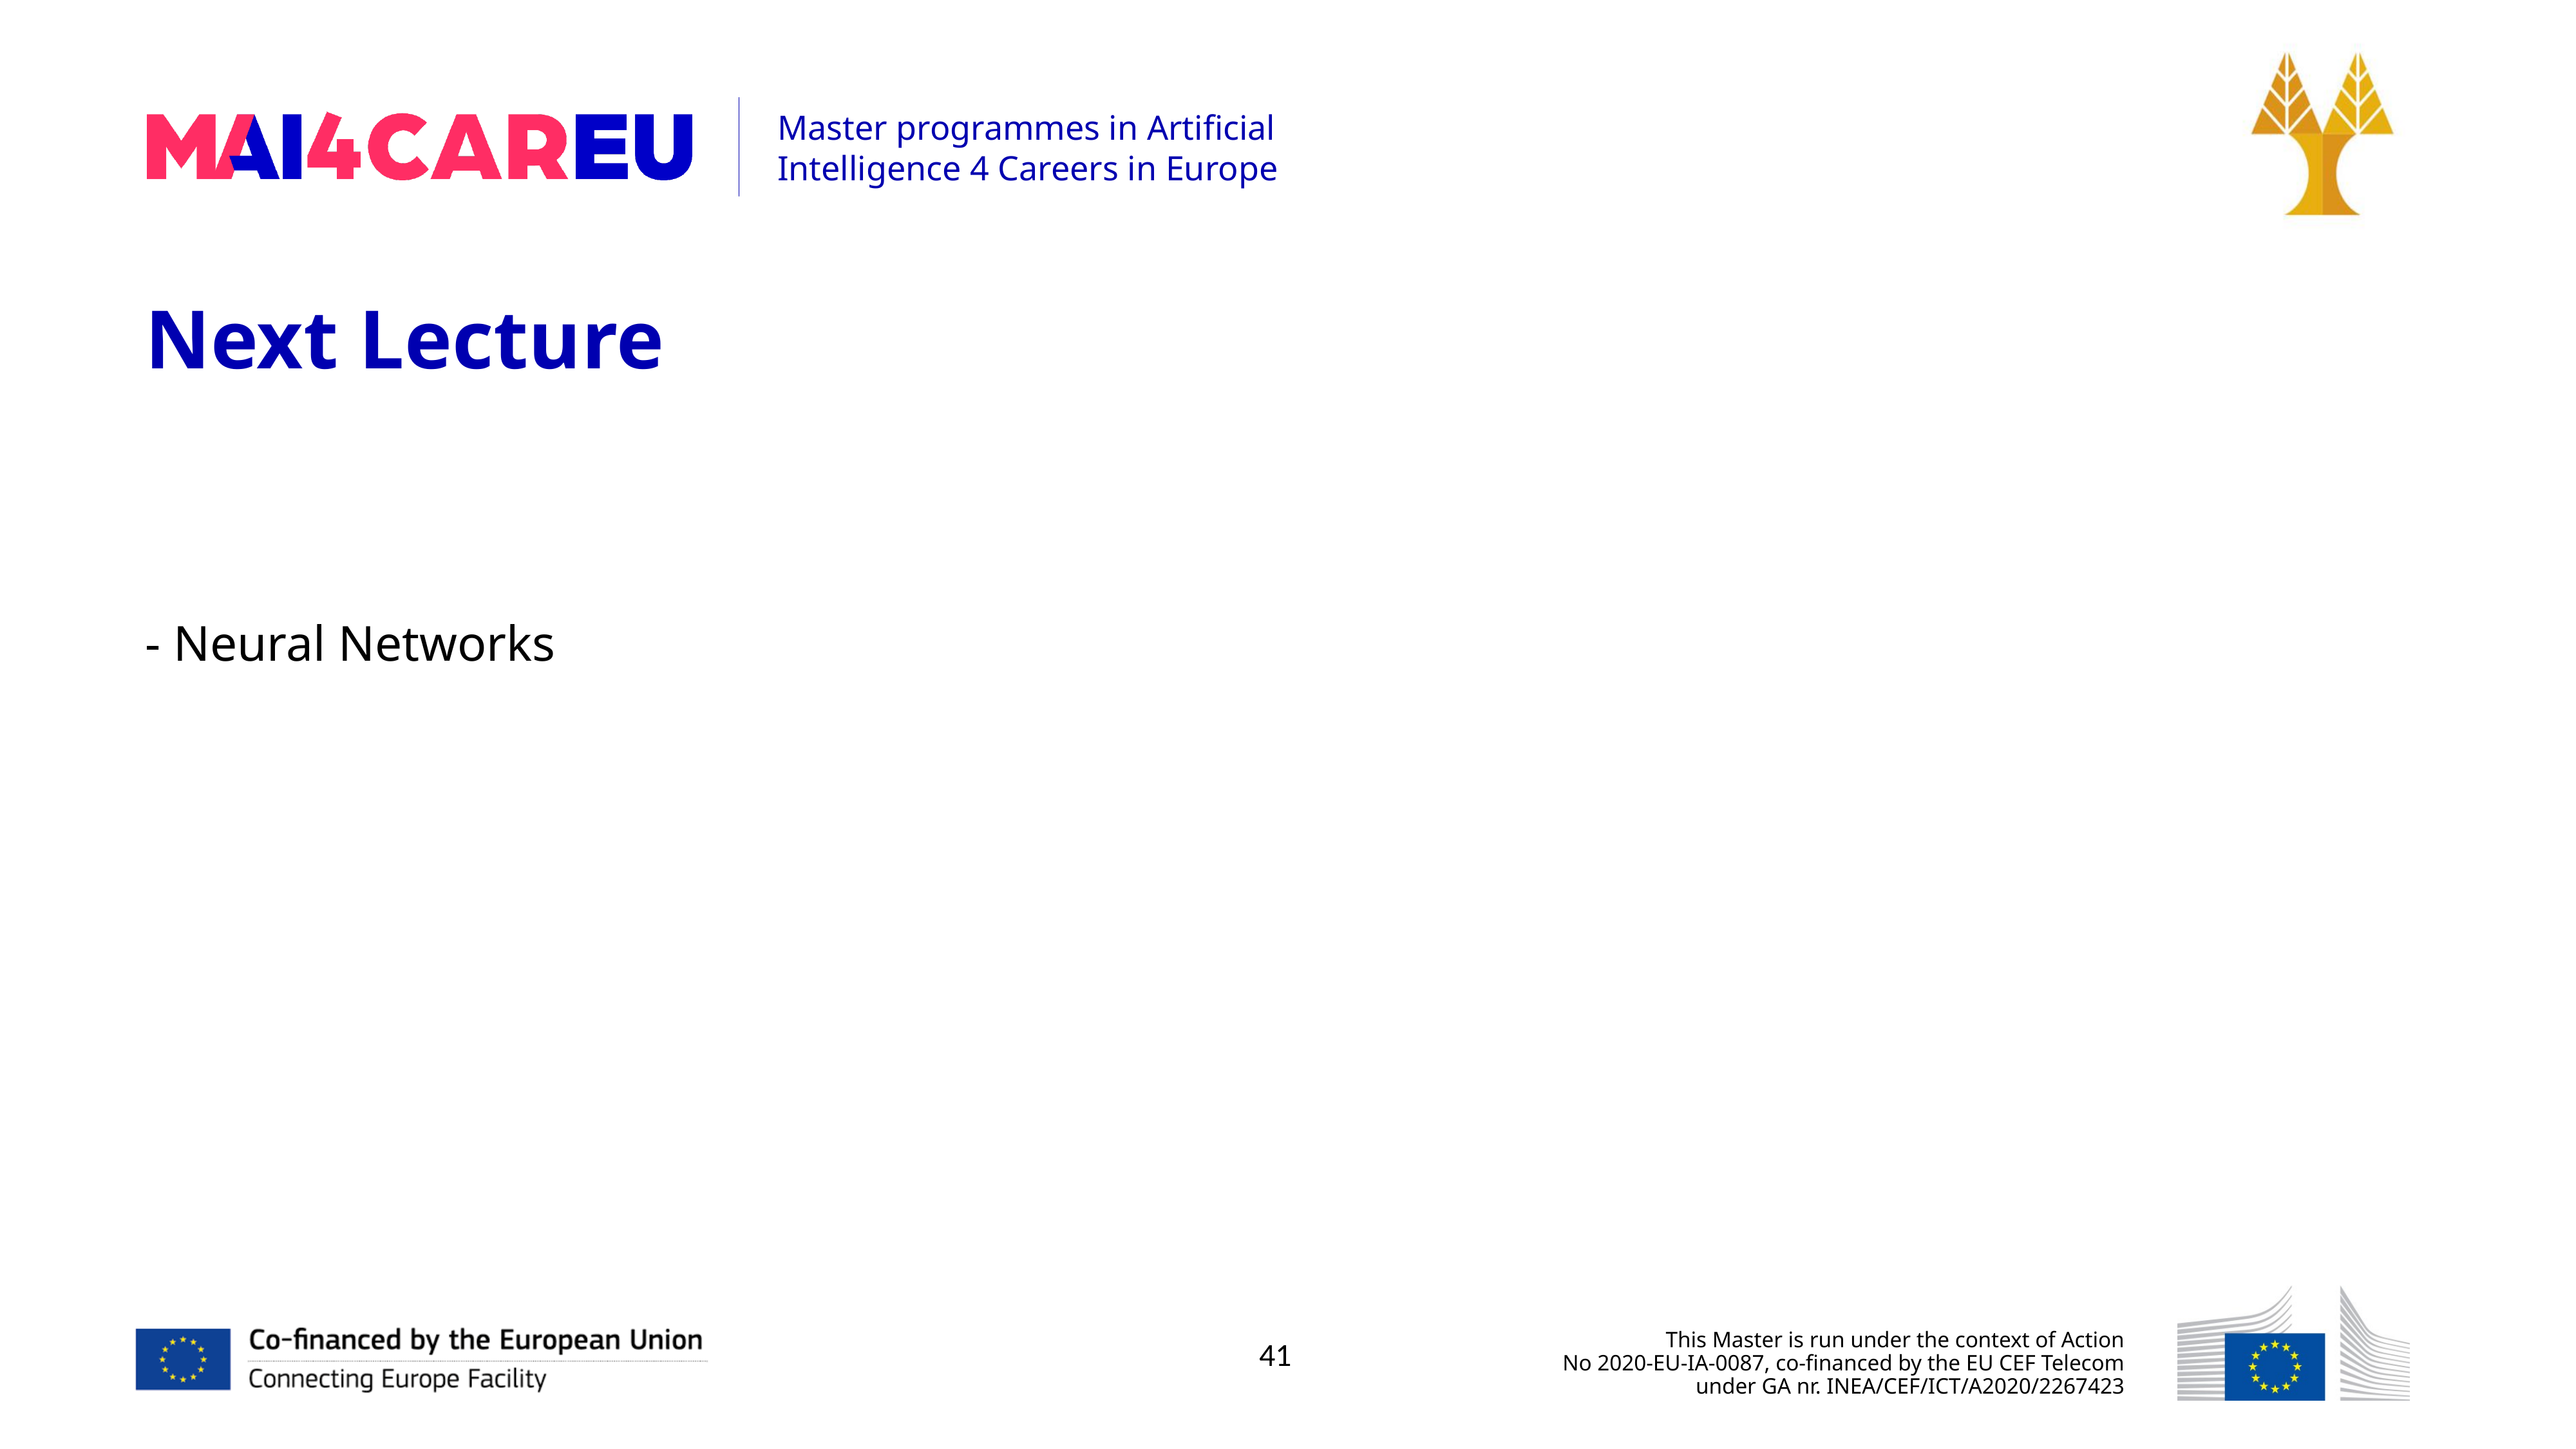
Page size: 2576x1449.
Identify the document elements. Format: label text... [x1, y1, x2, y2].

slide_number 41 [1222, 1314, 1329, 1392]
picture [2216, 38, 2417, 238]
picture [147, 111, 692, 180]
picture [2177, 1285, 2410, 1401]
picture [124, 1319, 713, 1399]
list - Neural Networks [136, 450, 2417, 1284]
list Next Lecture [136, 286, 2417, 450]
